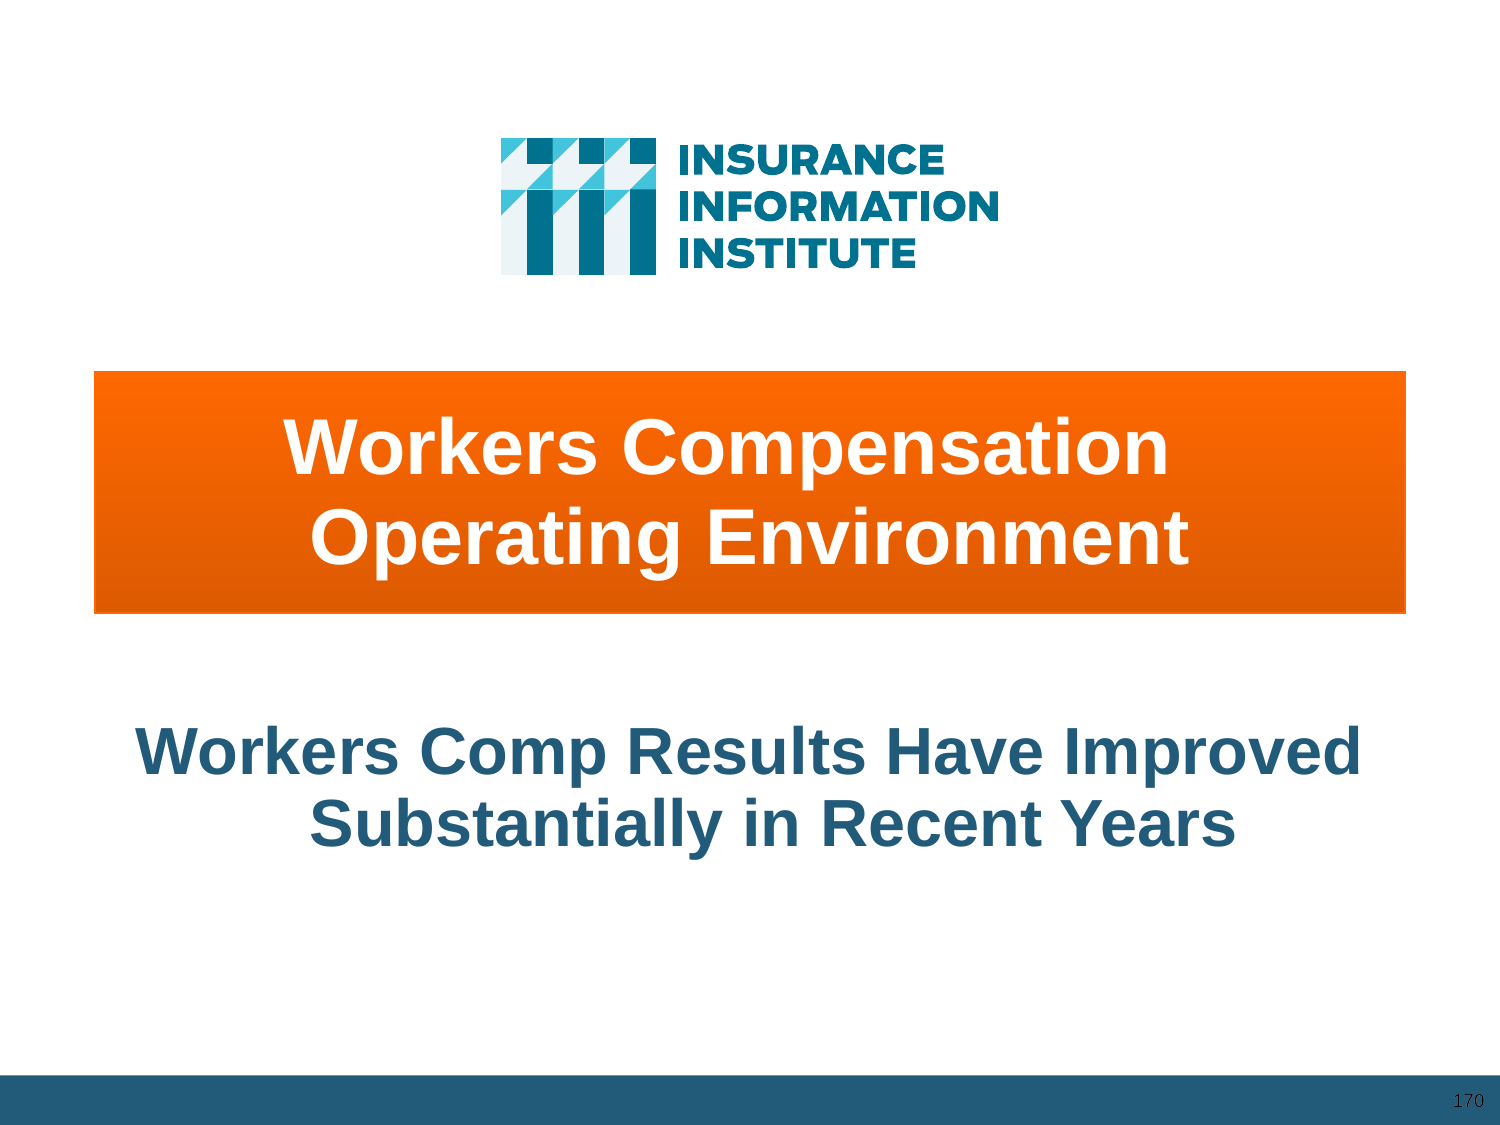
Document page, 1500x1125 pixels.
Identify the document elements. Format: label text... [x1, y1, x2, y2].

text_box Workers Comp Results Have Improved Substantially in Recent Years [59, 709, 1441, 868]
picture [500, 137, 998, 275]
slide_number 170 [1410, 1091, 1485, 1112]
text_box [0, 1075, 1500, 1125]
title Workers Compensation Operating Environment [95, 371, 1405, 614]
